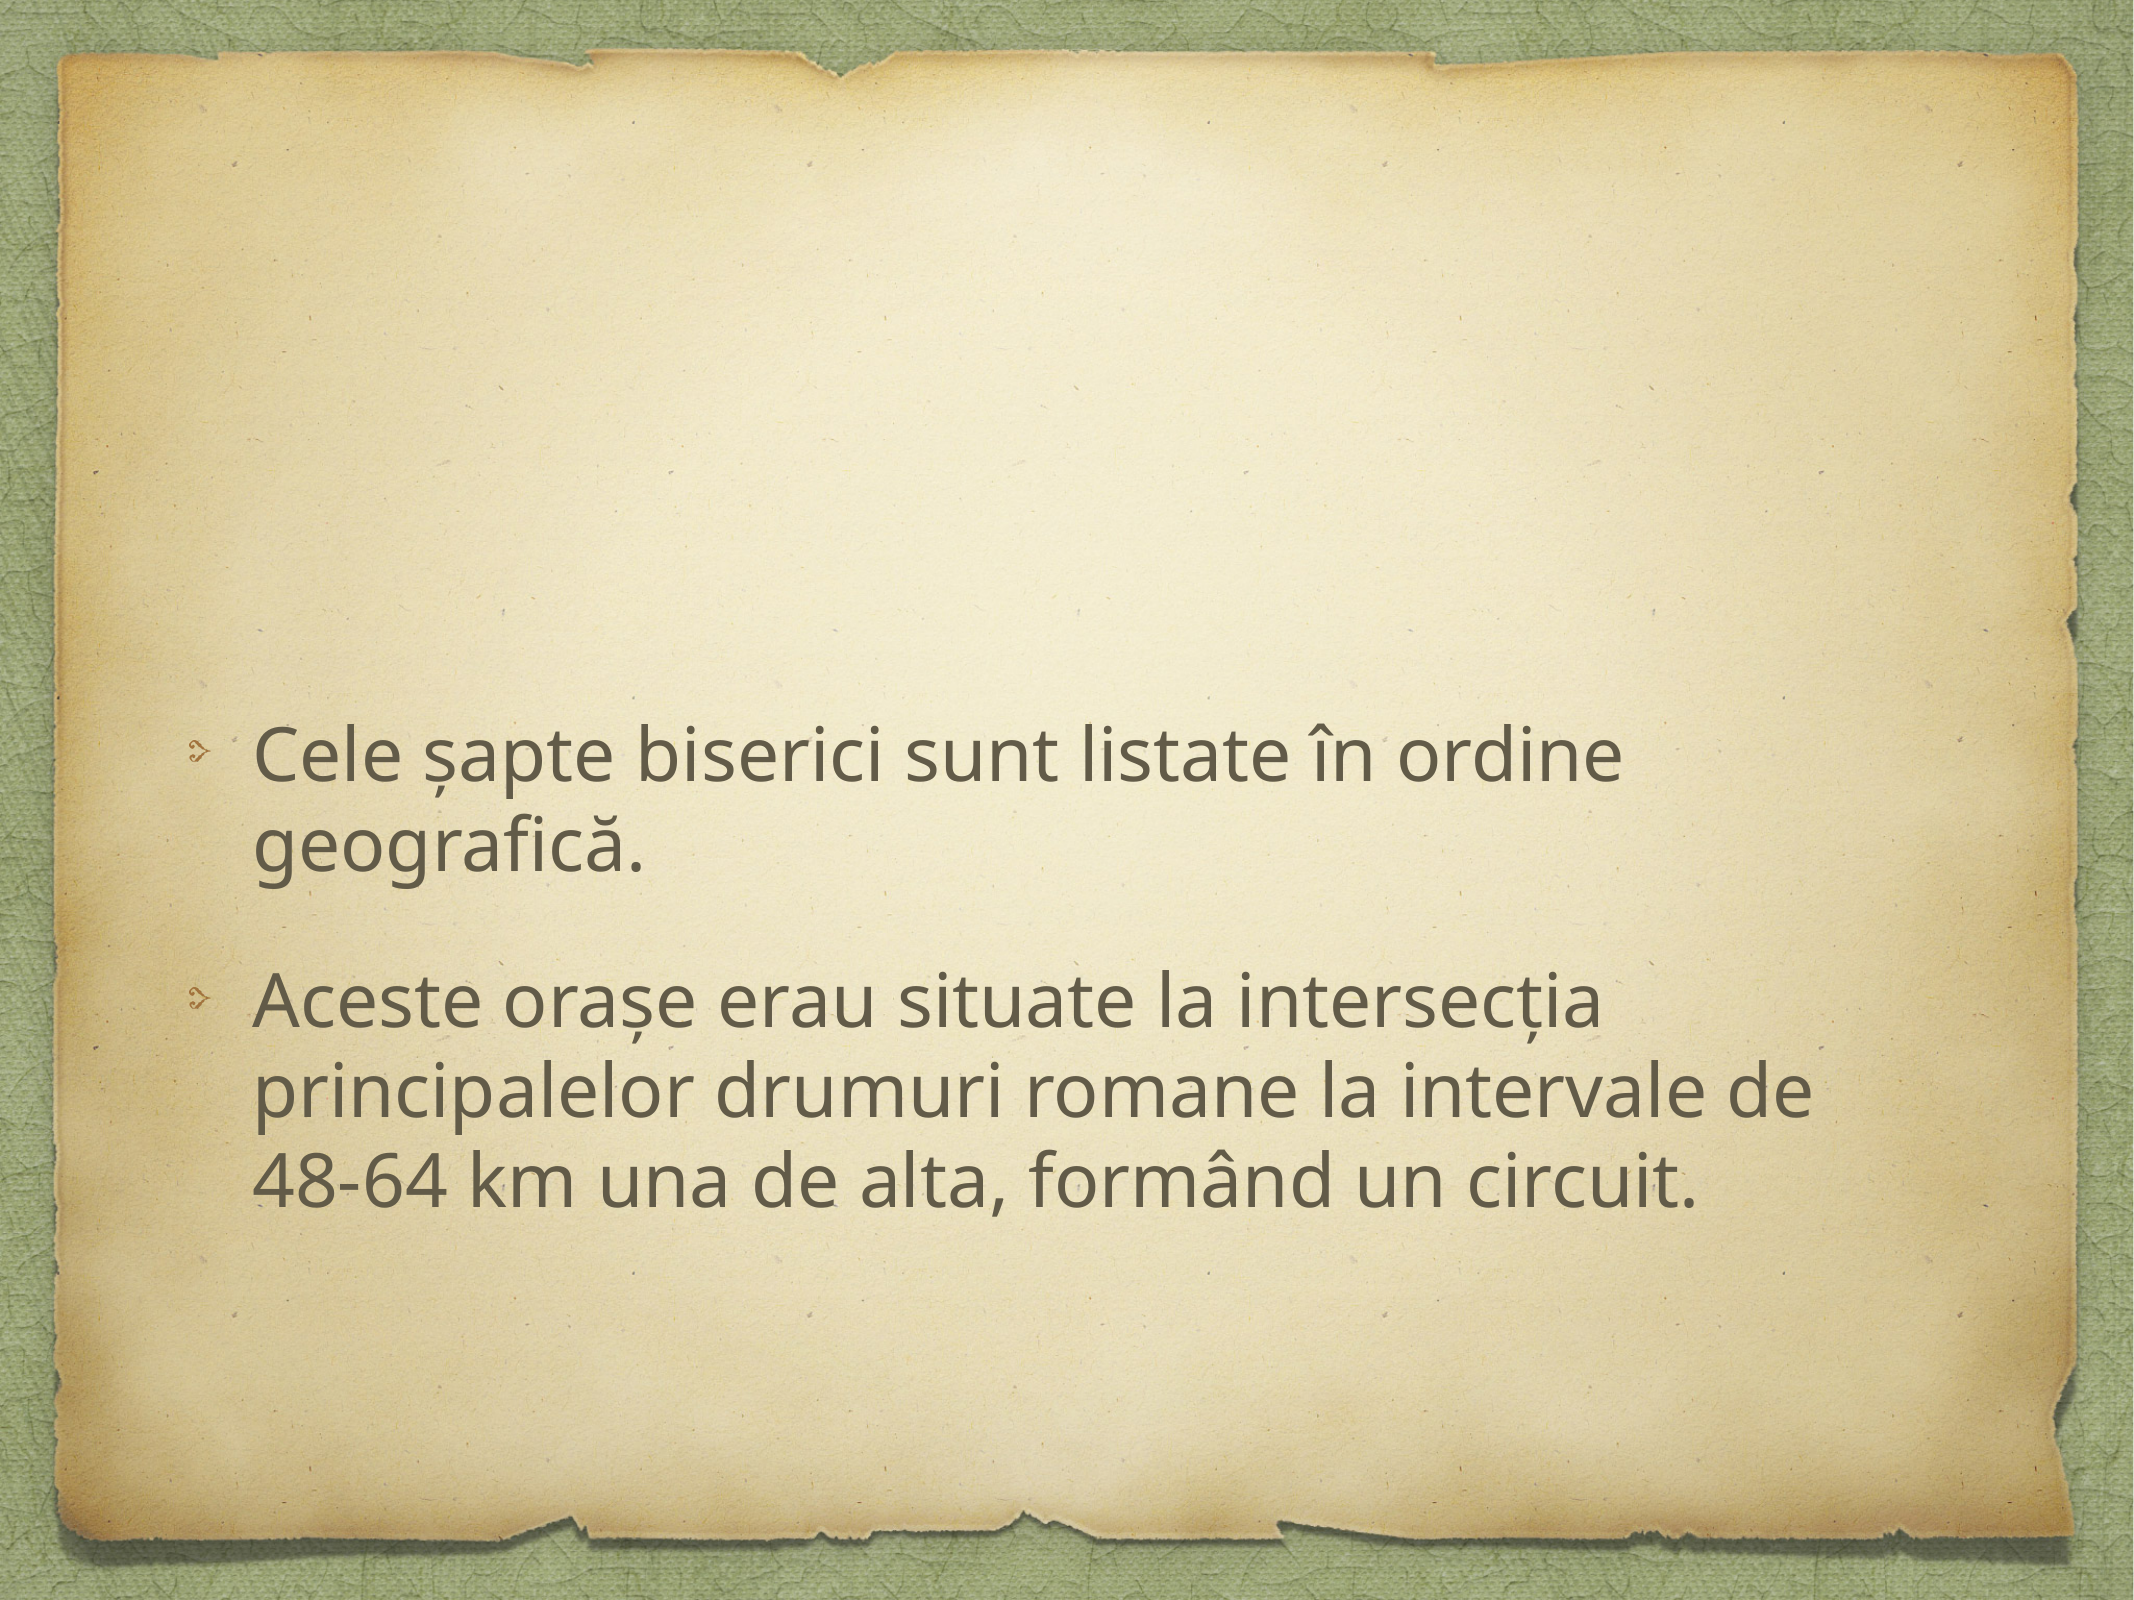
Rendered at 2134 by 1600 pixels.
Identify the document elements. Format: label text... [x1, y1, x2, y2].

picture [0, 0, 2134, 1600]
list Cele șapte biserici sunt listate în ordine geografică. Aceste orașe erau situate la intersecția principalelor drumuri romane la intervale de 48-64 km una de alta, formând un circuit. [180, 495, 1953, 1434]
